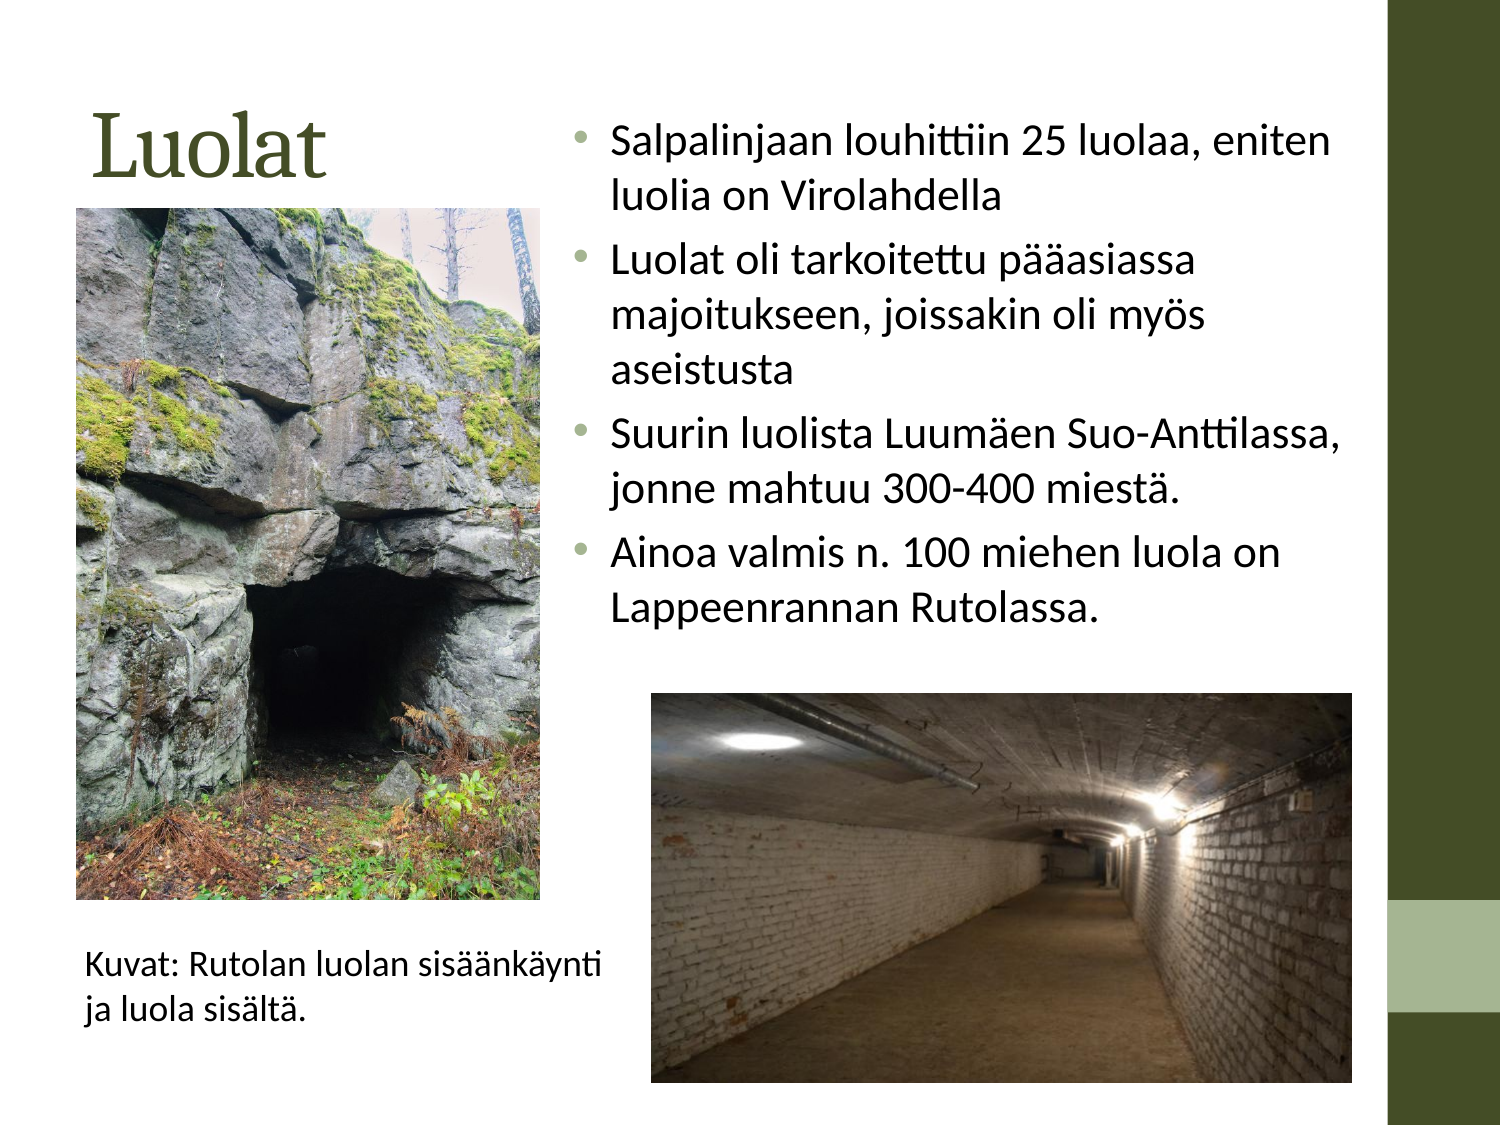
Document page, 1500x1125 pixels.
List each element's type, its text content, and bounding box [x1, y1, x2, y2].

title Luolat [75, 45, 1325, 205]
text_box Kuvat: Rutolan luolan sisäänkäynti ja luola sisältä. [70, 931, 637, 1037]
list Salpalinjaan louhittiin 25 luolaa, eniten luolia on Virolahdella Luolat oli tarkoitettu pääasiassa majoitukseen, joissakin oli myös aseistusta Suurin luolista Luumäen Suo-Anttilassa, jonne mahtuu 300-400 miestä. Ainoa valmis n. 100 miehen luola on Lappeenrannan Rutolassa. [539, 101, 1376, 776]
picture [76, 207, 540, 900]
picture [639, 669, 1352, 1084]
